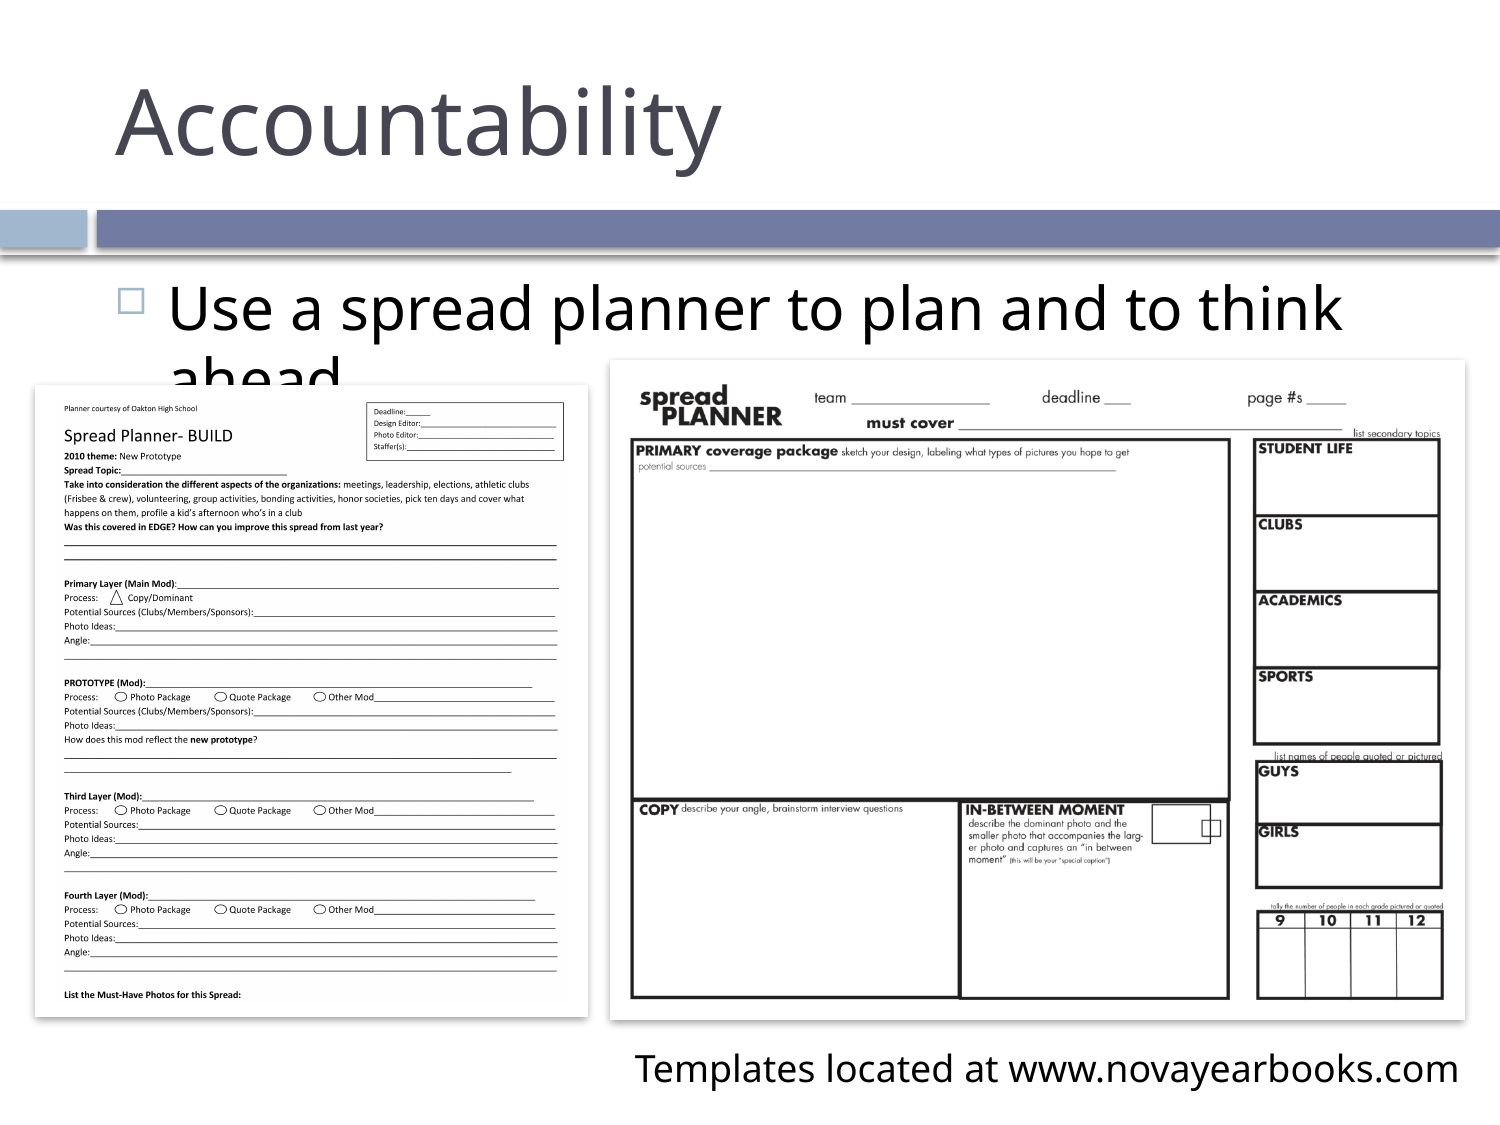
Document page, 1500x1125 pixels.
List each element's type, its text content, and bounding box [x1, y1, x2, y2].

list Use a spread planner to plan and to think ahead [100, 262, 1438, 363]
text_box Templates located at www.novayearbooks.com [112, 1037, 1475, 1098]
picture [624, 374, 1451, 1007]
title Accountability [100, 37, 1438, 200]
picture [49, 399, 574, 1003]
